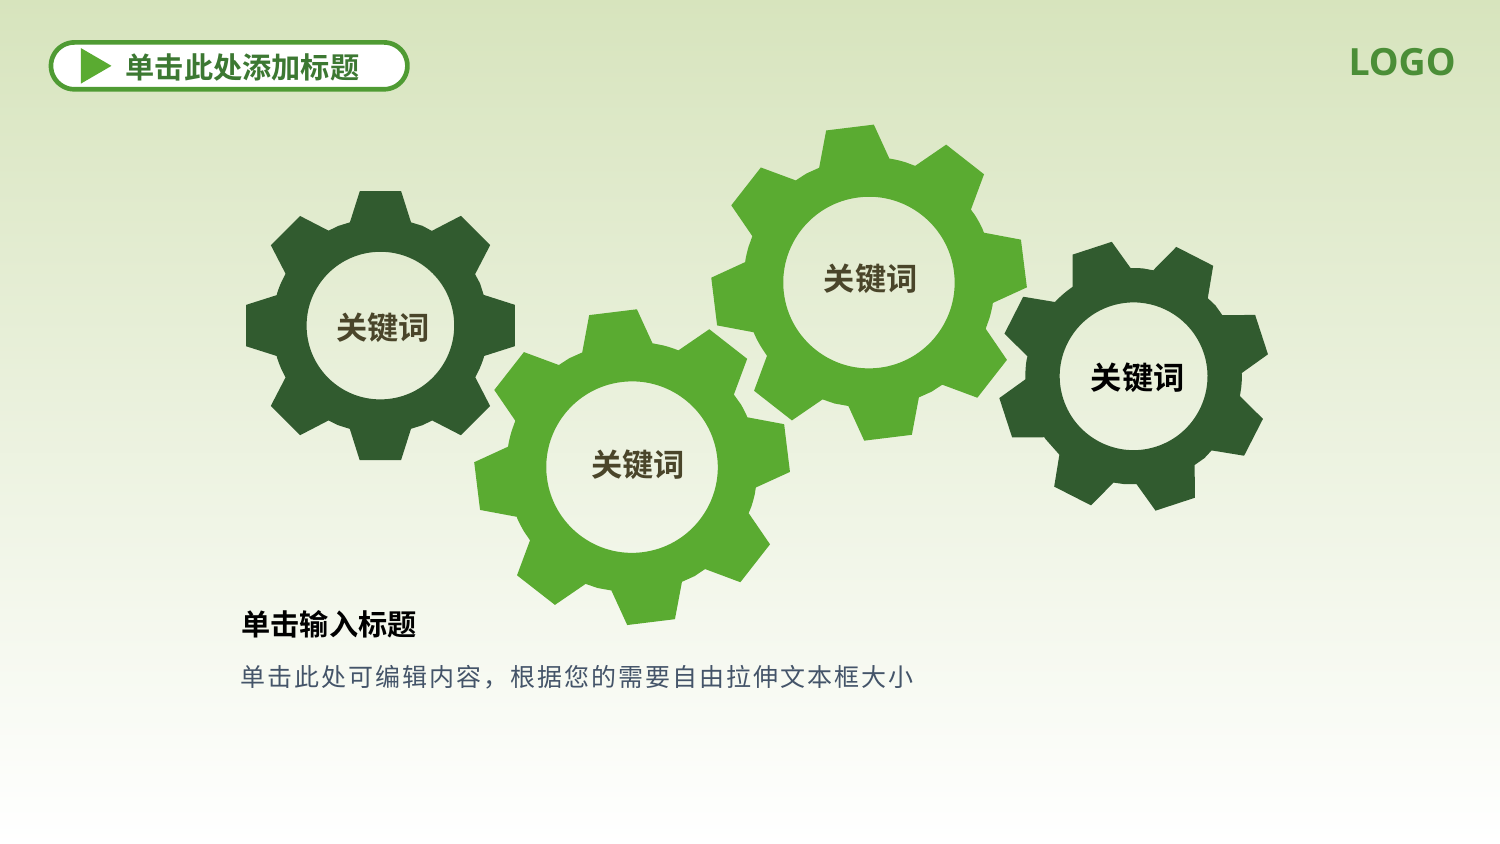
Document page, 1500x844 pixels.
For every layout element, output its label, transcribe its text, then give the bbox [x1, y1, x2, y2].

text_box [50, 42, 408, 94]
text_box [709, 122, 1024, 443]
text_box [474, 309, 790, 597]
text_box 关键词 [565, 439, 710, 489]
text_box LOGO [1242, 30, 1471, 91]
text_box 关键词 [311, 302, 456, 352]
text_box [226, 598, 1294, 700]
text_box 关键词 [798, 253, 943, 303]
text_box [999, 241, 1269, 511]
text_box [243, 189, 517, 463]
